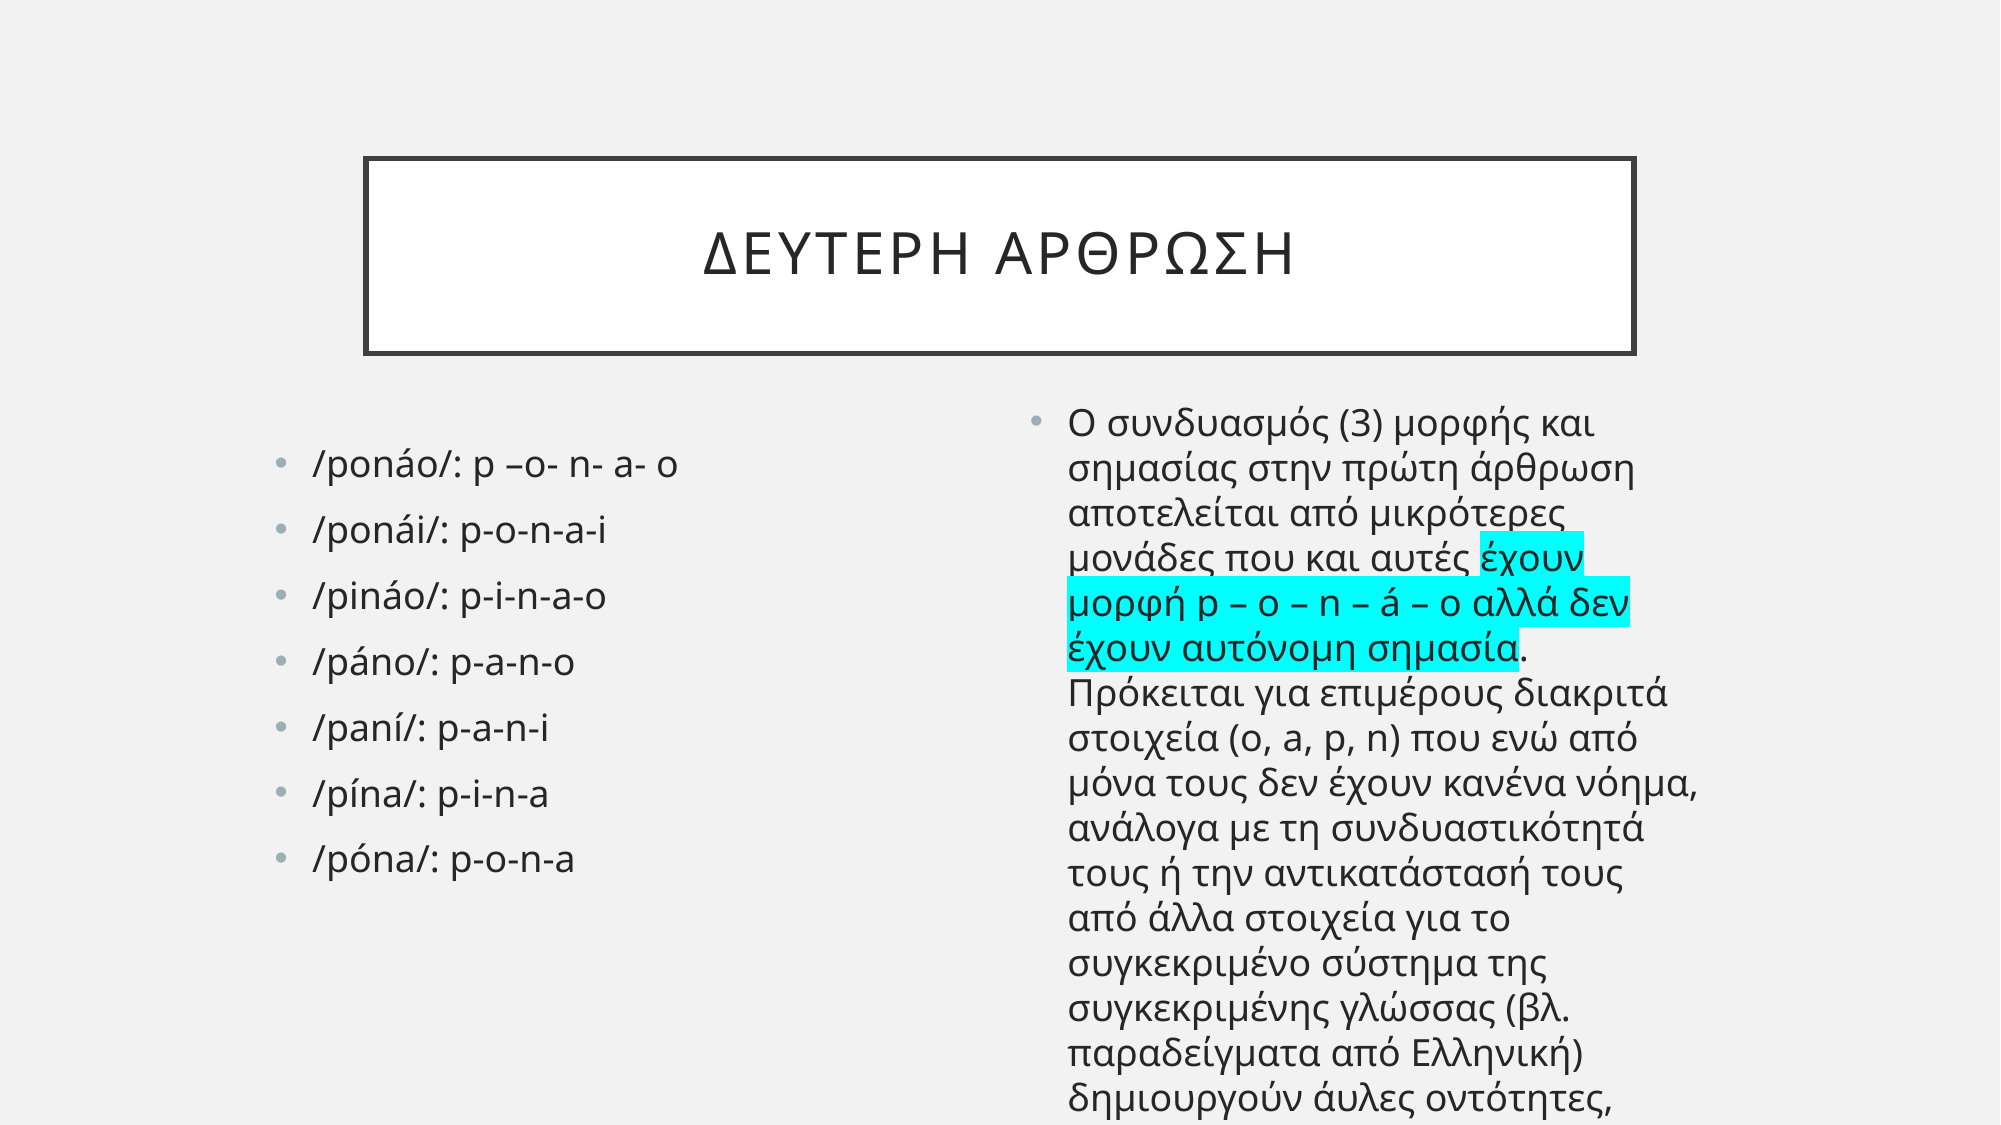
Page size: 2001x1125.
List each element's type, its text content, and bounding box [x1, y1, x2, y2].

title Δευτερη αρθρωση [363, 156, 1637, 356]
list /ponáο/: p –o- n- a- o /ponái/: p-o-n-a-i /pináo/: p-i-n-a-o /páno/: p-a-n-o /paní/: p-a-n-i /pína/: p-i-n-a /póna/: p-o-n-a [259, 432, 961, 942]
list O συνδυασμός (3) μορφής και σημασίας στην πρώτη άρθρωση αποτελείται από μικρότερες μονάδες που και αυτές έχουν μορφή p – o – n – á – o αλλά δεν έχουν αυτόνομη σημασία. Πρόκειται για επιμέρους διακριτά στοιχεία (o, a, p, n) που ενώ από μόνα τους δεν έχουν κανένα νόημα, ανάλογα με τη συνδυαστικότητά τους ή την αντικατάστασή τους από άλλα στοιχεία για το συγκεκριμένο σύστημα της συγκεκριμένης γλώσσας (βλ. παραδείγματα από Ελληνική) δημιουργούν άυλες οντότητες, όπως είναι οι σημασίες. [1015, 391, 1716, 1085]
